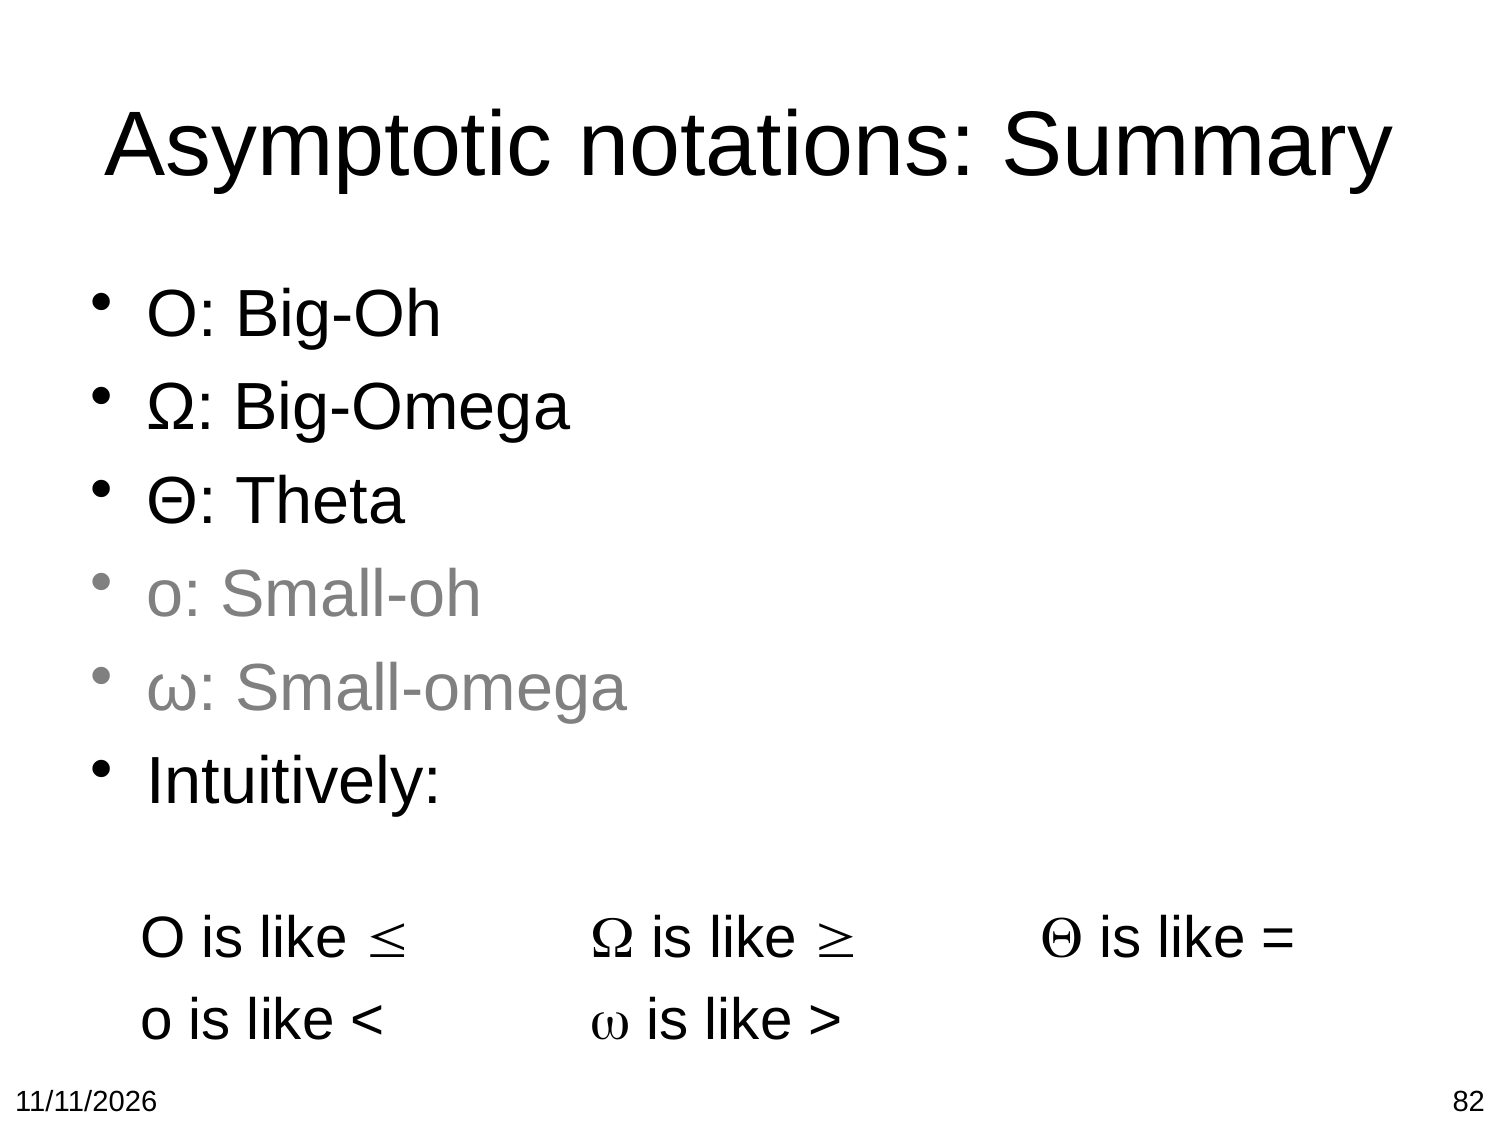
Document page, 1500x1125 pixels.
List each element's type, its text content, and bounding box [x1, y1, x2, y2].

text_box O is like  o is like < [49, 799, 500, 1100]
text_box  is like = [949, 799, 1463, 1100]
title Asymptotic notations: Summary [74, 44, 1426, 233]
list O: Big-Oh Ω: Big-Omega Θ: Theta o: Small-oh ω: Small-omega Intuitively: [74, 262, 1426, 799]
text_box  is like   is like > [500, 799, 949, 1100]
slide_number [0, 1074, 351, 1125]
slide_number 82 [1149, 1074, 1500, 1125]
